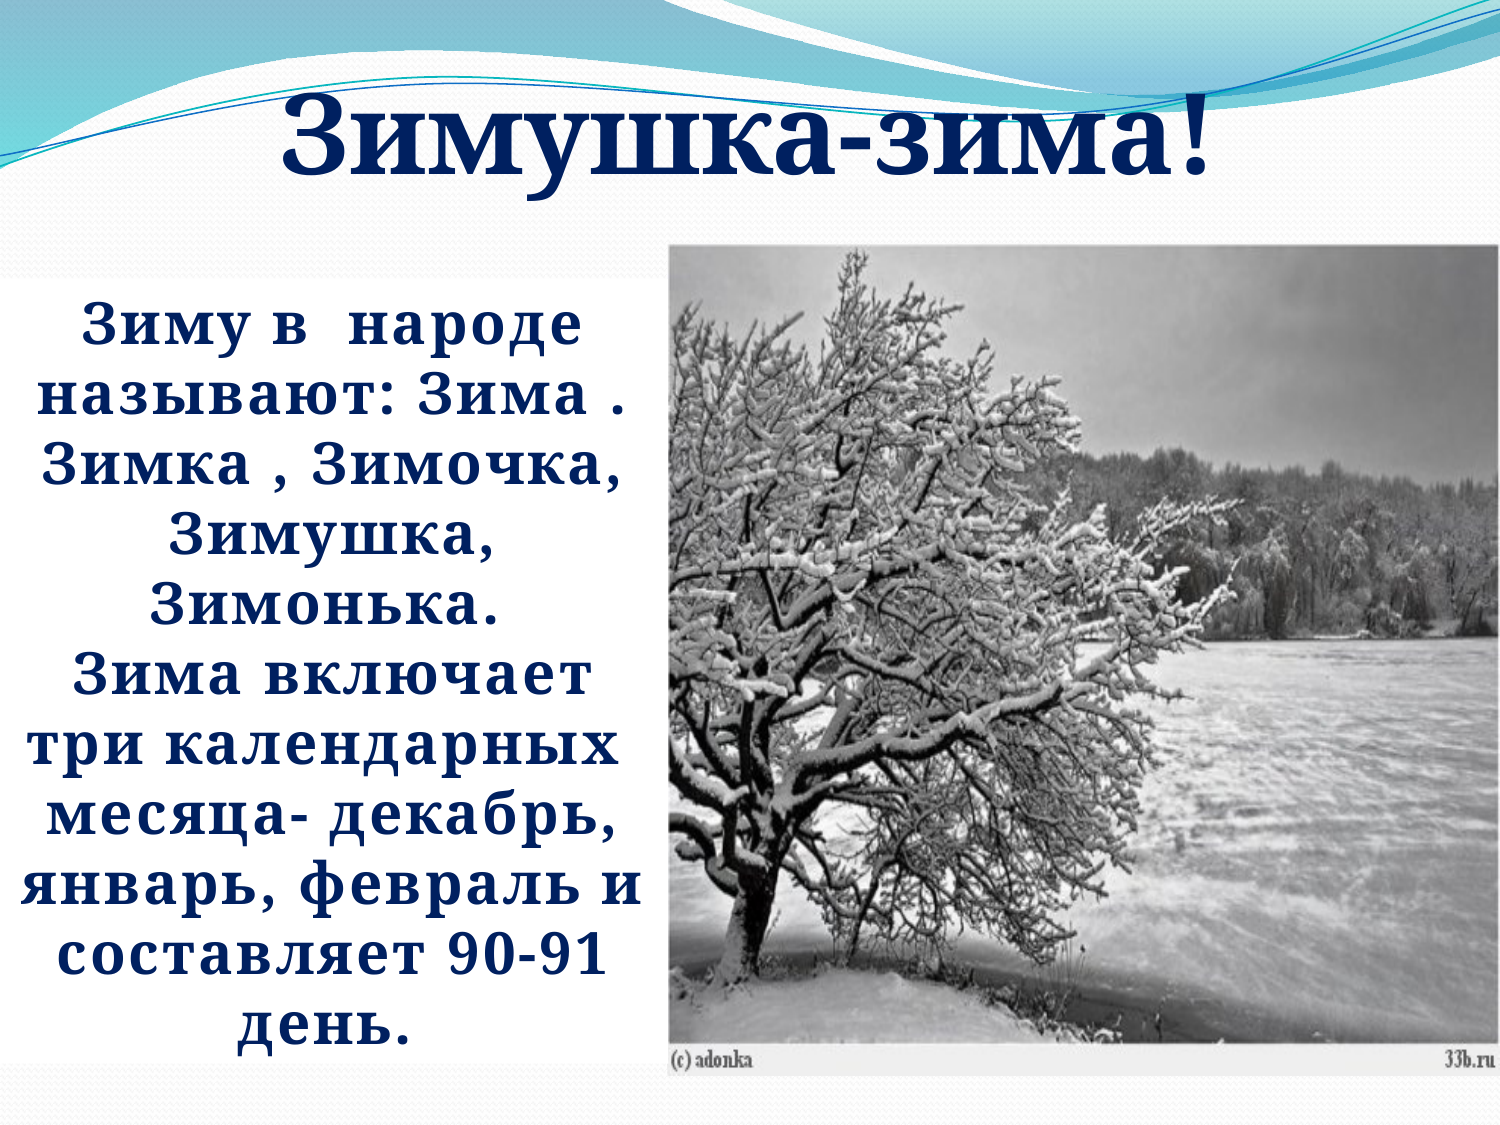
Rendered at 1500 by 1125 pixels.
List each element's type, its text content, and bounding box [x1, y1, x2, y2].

text_box Зиму в народе называют: Зима . Зимка , Зимочка, Зимушка, Зимонька. Зима включает три календарных месяца- декабрь, январь, февраль и составляет 90-91 день. [0, 278, 660, 1064]
text_box Зимушка-зима! [159, 54, 1310, 205]
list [666, 243, 1500, 1076]
